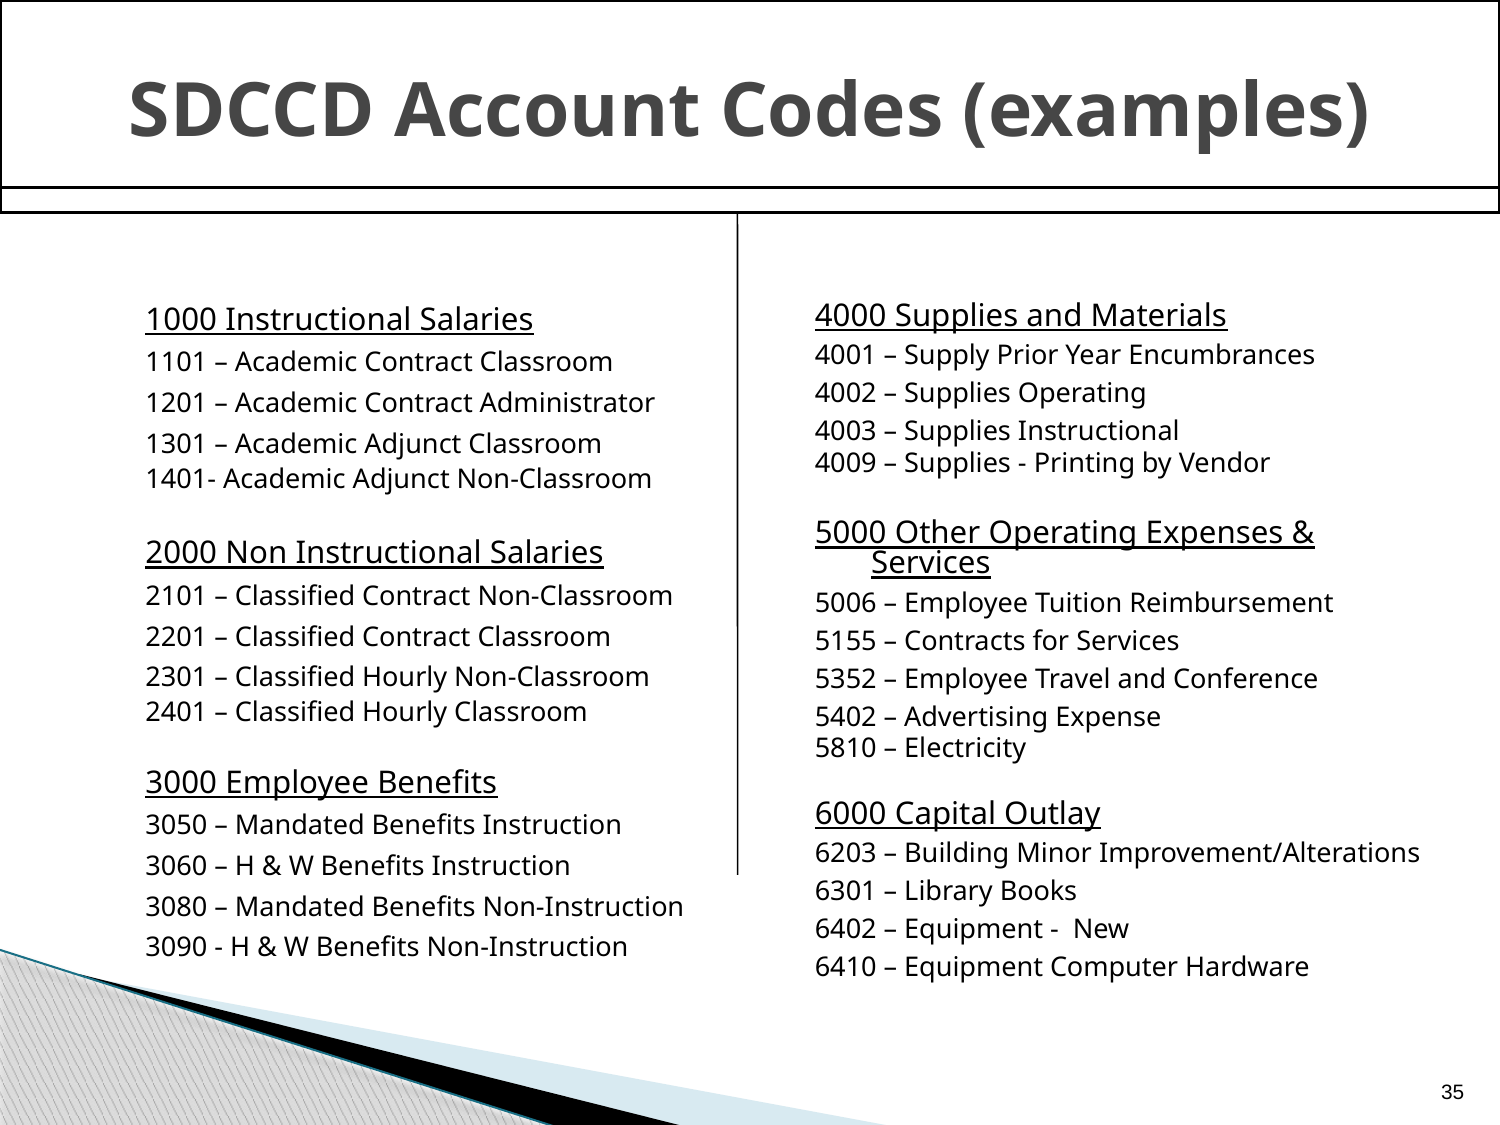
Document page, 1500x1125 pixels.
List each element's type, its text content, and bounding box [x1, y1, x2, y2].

slide_number 35 [1418, 1051, 1479, 1112]
text_box 4000 Supplies and Materials 4001 – Supply Prior Year Encumbrances 4002 – Supplies Operating 4003 – Supplies Instructional 4009 – Supplies - Printing by Vendor 5000 Other Operating Expenses & Services 5006 – Employee Tuition Reimbursement 5155 – Contracts for Services 5352 – Employee Travel and Conference 5402 – Advertising Expense 5810 – Electricity 6000 Capital Outlay 6203 – Building Minor Improvement/Alterations 6301 – Library Books 6402 – Equipment - New 6410 – Equipment Computer Hardware [800, 213, 1438, 1025]
text_box [0, 0, 1500, 213]
list 1000 Instructional Salaries 1101 – Academic Contract Classroom 1201 – Academic Contract Administrator 1301 – Academic Adjunct Classroom 1401- Academic Adjunct Non-Classroom 2000 Non Instructional Salaries 2101 – Classified Contract Non-Classroom 2201 – Classified Contract Classroom 2301 – Classified Hourly Non-Classroom 2401 – Classified Hourly Classroom 3000 Employee Benefits 3050 – Mandated Benefits Instruction 3060 – H & W Benefits Instruction 3080 – Mandated Benefits Non-Instruction 3090 - H & W Benefits Non-Instruction [112, 213, 750, 1000]
